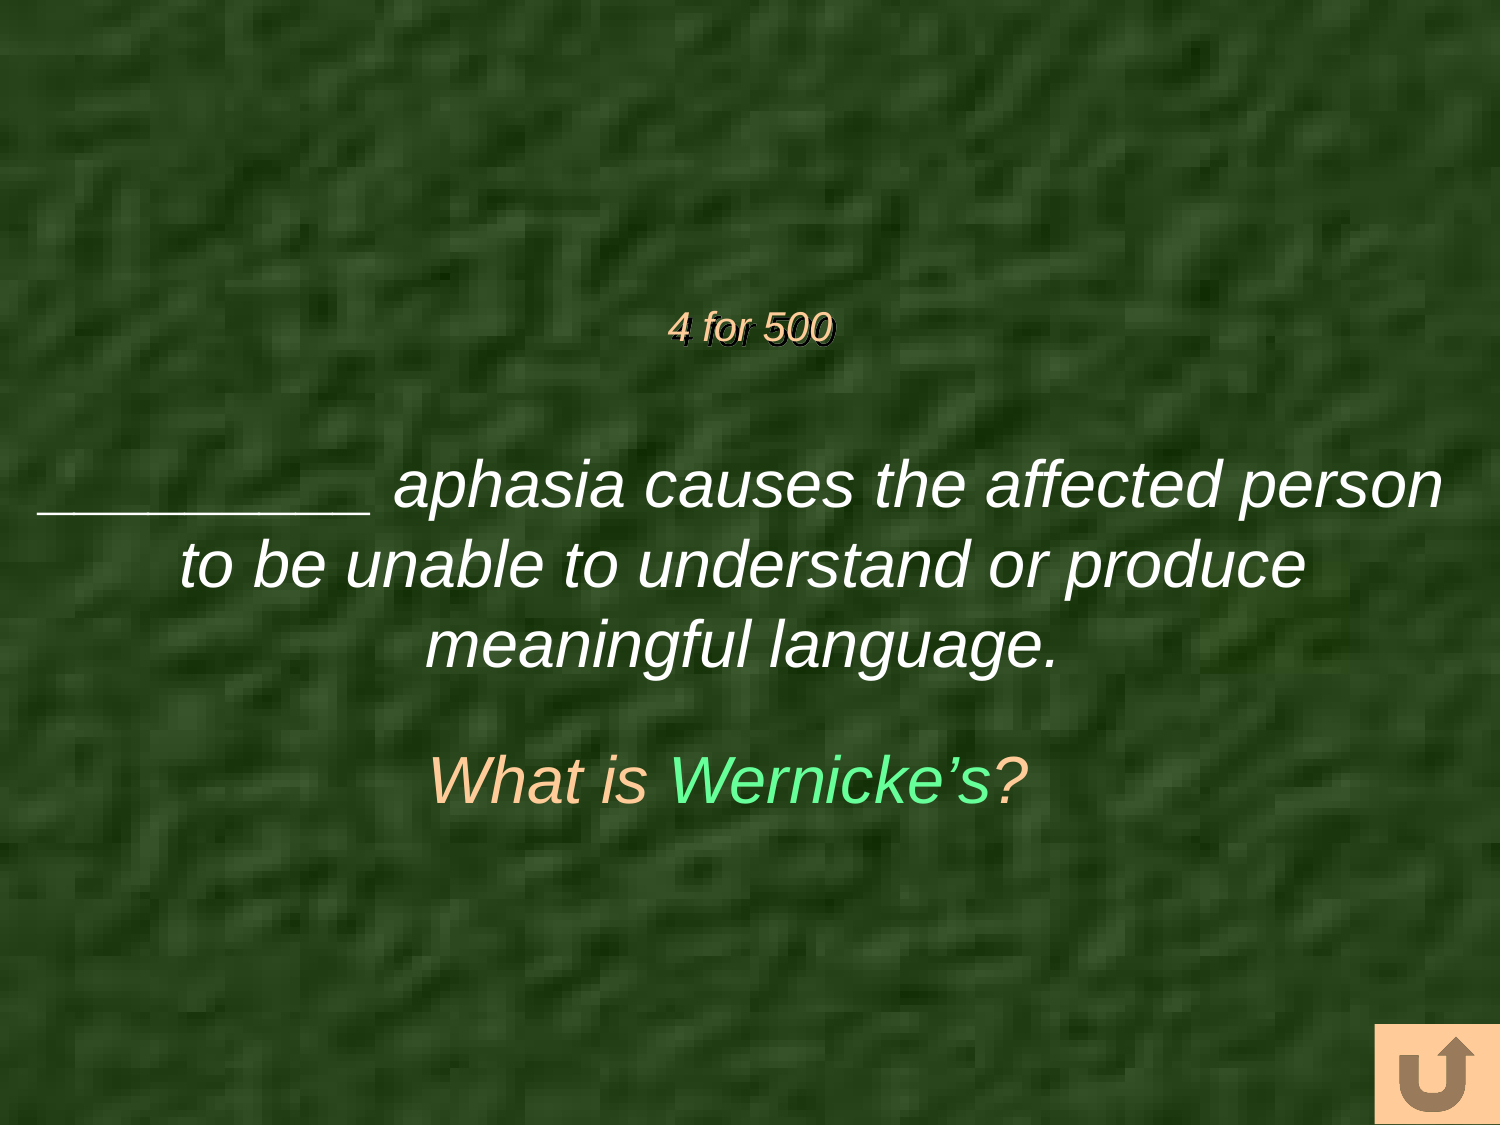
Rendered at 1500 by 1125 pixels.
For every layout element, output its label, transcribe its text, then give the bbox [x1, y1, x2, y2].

picture [0, 0, 1500, 1125]
text_box What is Wernicke’s? [375, 729, 1082, 825]
text_box _________ aphasia causes the affected person to be unable to understand or produce meaningful language. [12, 433, 1475, 689]
text_box [1374, 1024, 1500, 1125]
title 4 for 500 [590, 299, 910, 350]
